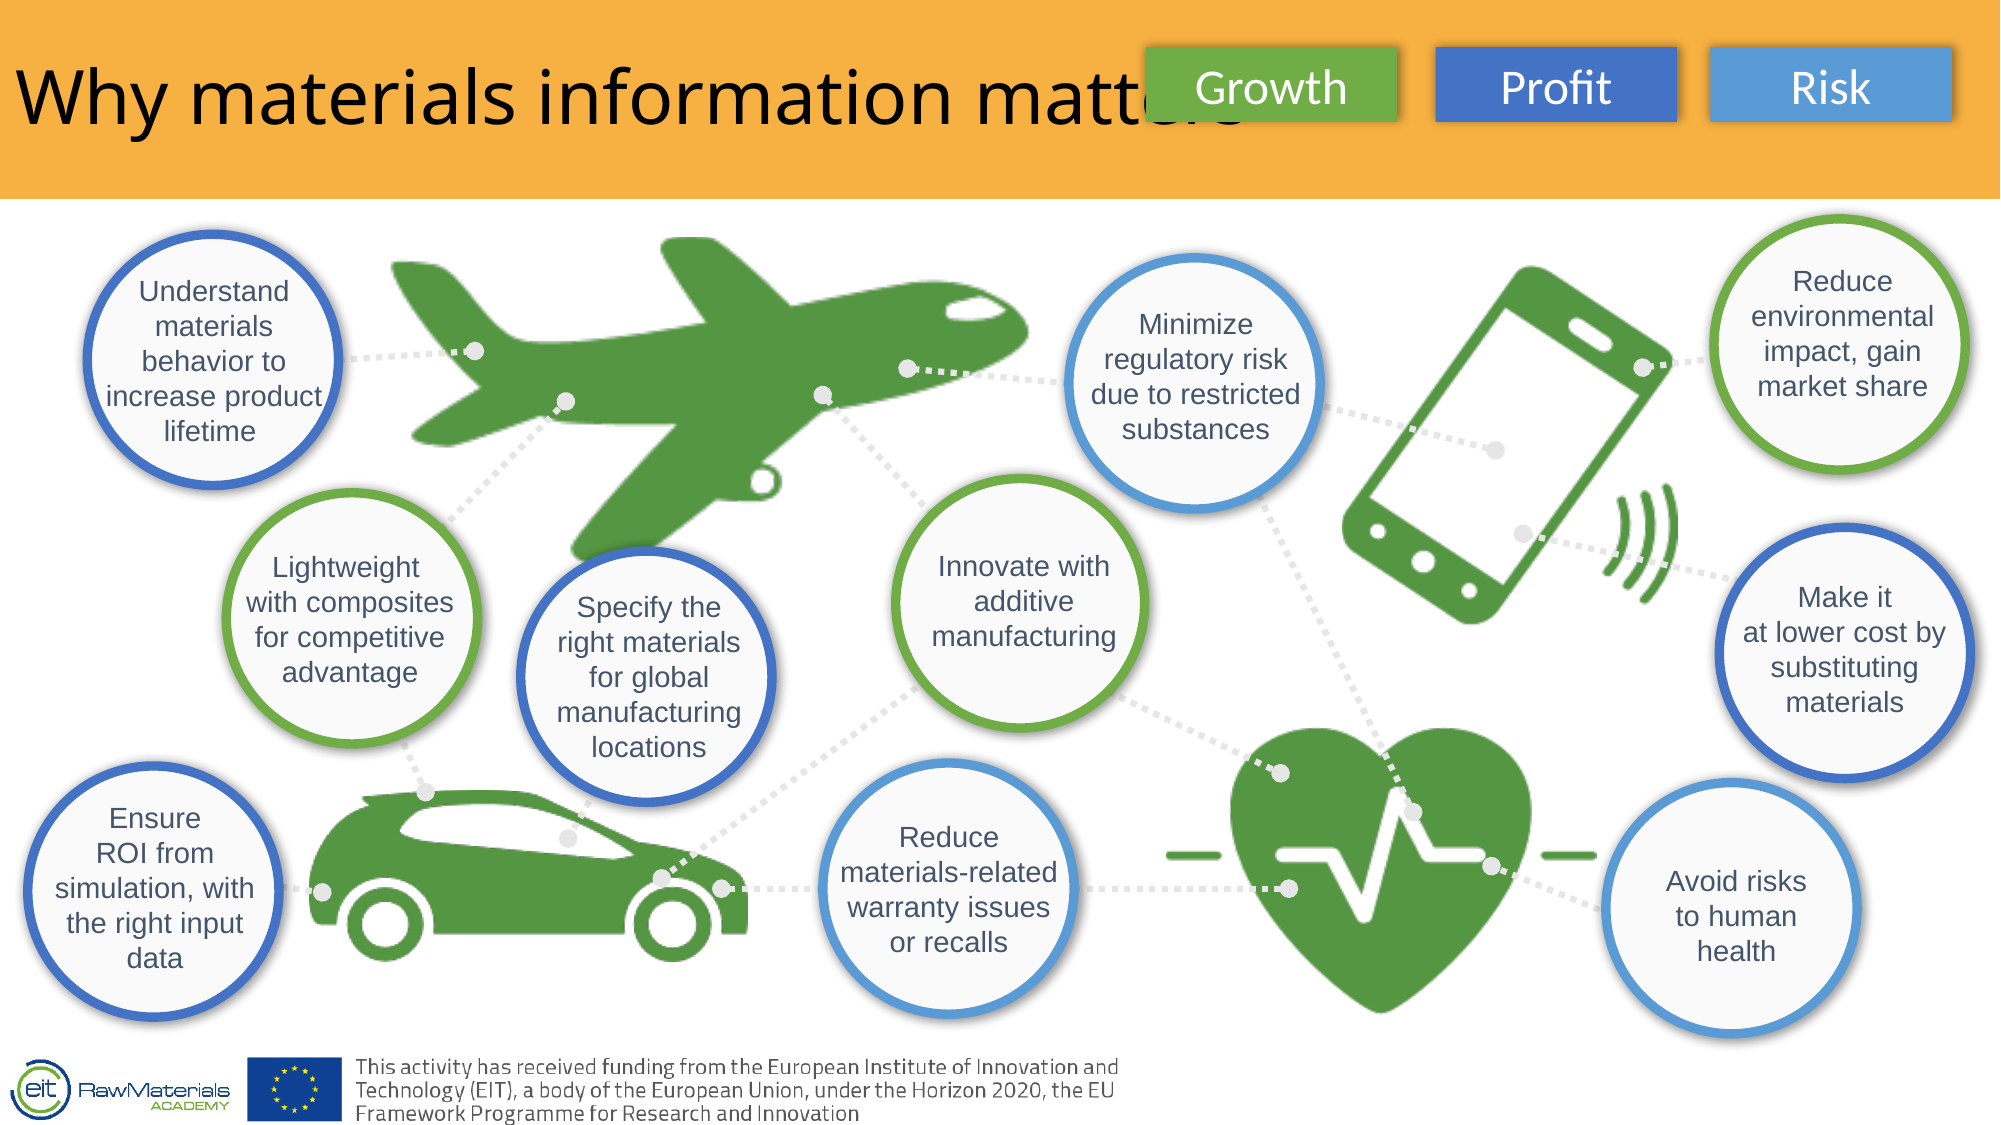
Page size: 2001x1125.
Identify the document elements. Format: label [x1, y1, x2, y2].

picture [0, 0, 2000, 199]
text_box [27, 47, 721, 1018]
picture [0, 1049, 1128, 1125]
text_box [721, 47, 1952, 1034]
text_box [1952, 47, 1971, 1018]
